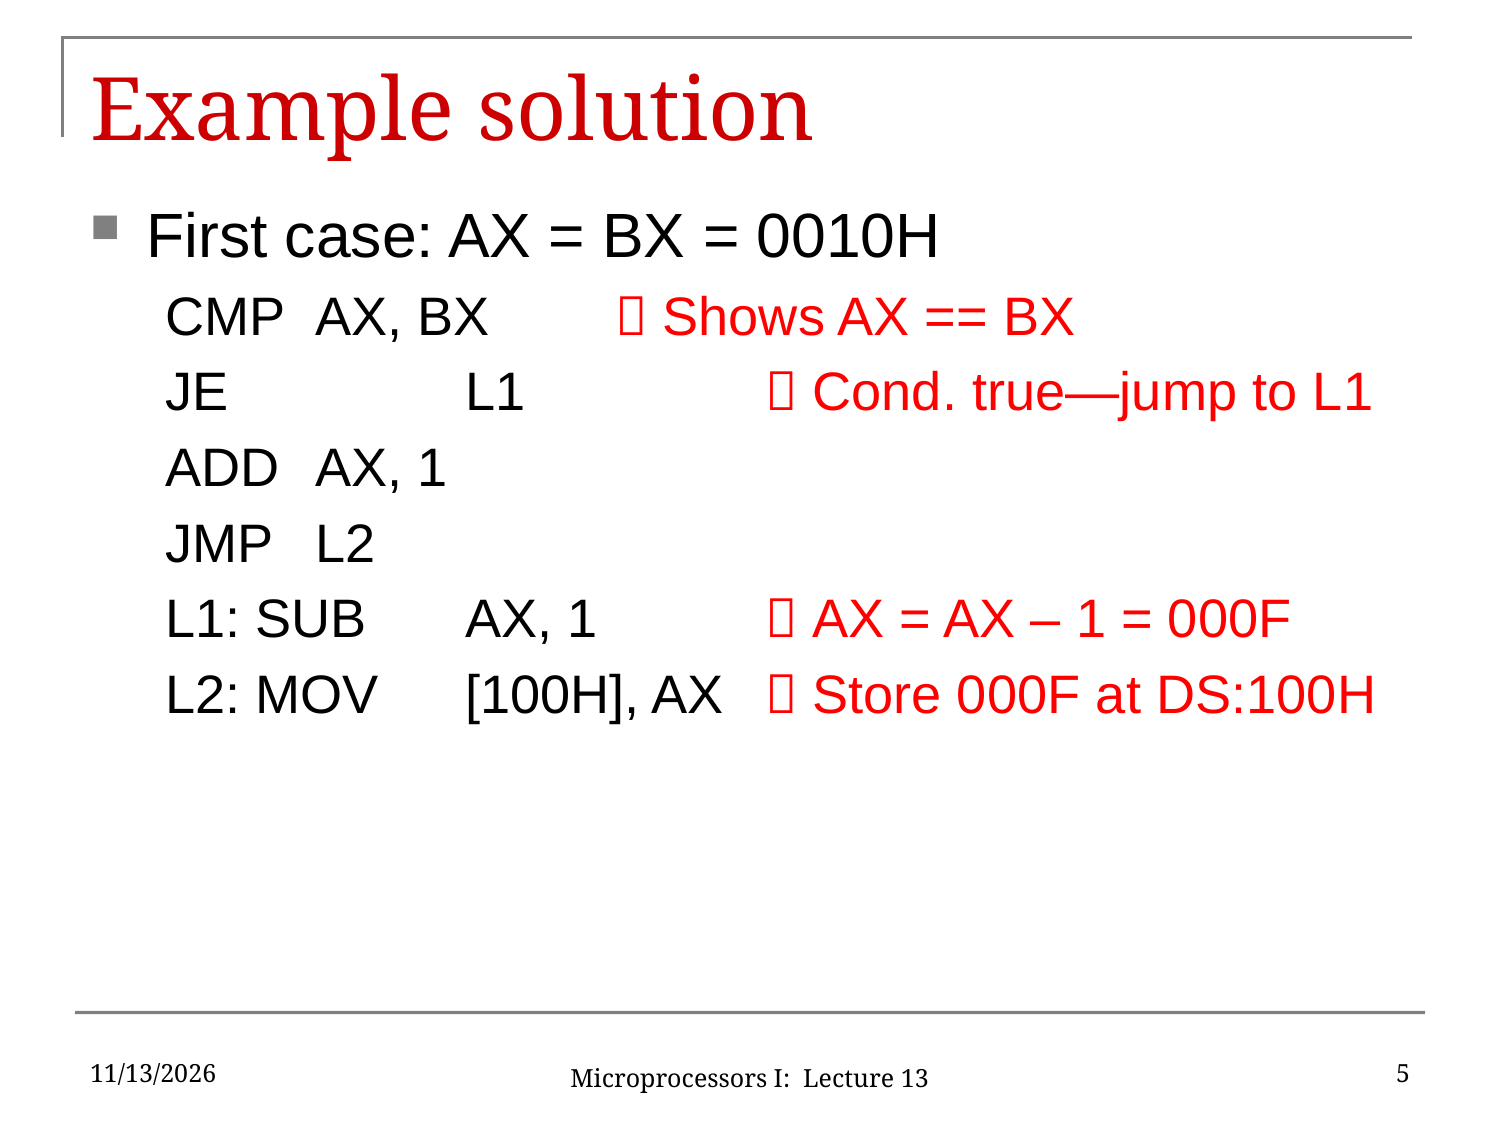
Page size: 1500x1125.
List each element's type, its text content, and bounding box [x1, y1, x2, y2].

list First case: AX = BX = 0010H CMP AX, BX  Shows AX == BX JE L1  Cond. true—jump to L1 ADD AX, 1 JMP L2 L1: SUB AX, 1  AX = AX – 1 = 000F L2: MOV [100H], AX  Store 000F at DS:100H [75, 187, 1425, 1006]
title Example solution [75, 45, 1425, 163]
slide_number 5 [1074, 1023, 1426, 1100]
footer Microprocessors I: Lecture 13 [512, 1024, 988, 1101]
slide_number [74, 1023, 426, 1100]
